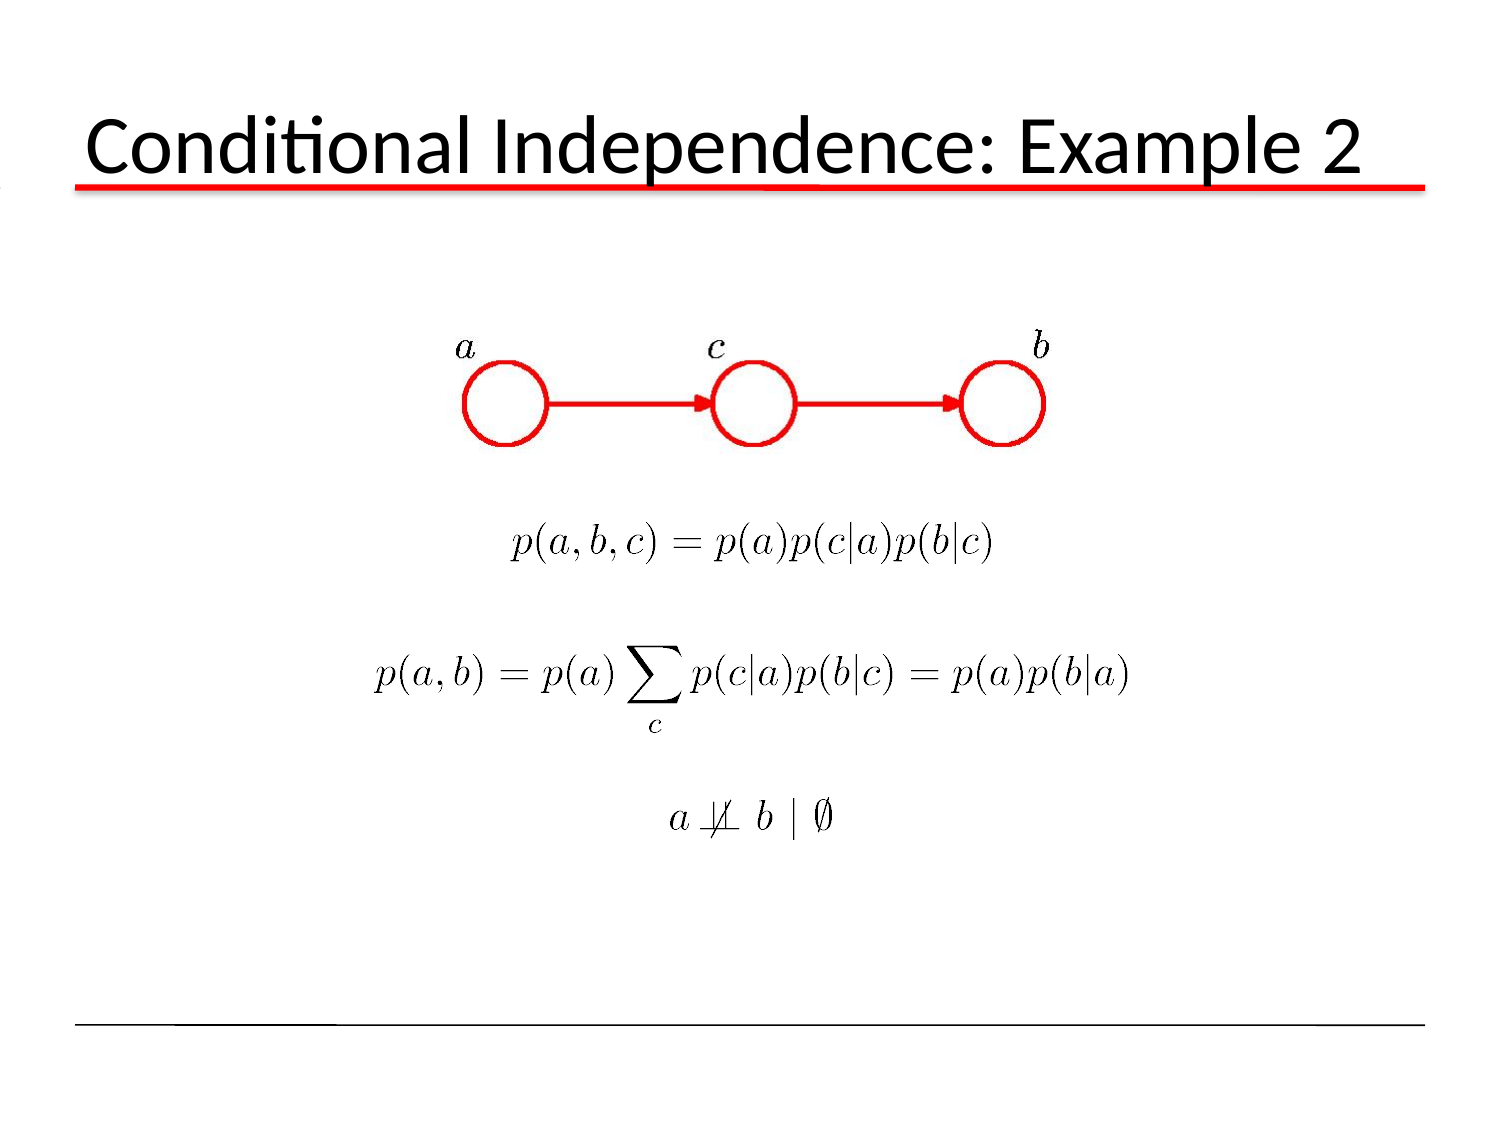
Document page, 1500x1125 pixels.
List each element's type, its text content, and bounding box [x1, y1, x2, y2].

picture [668, 796, 832, 844]
picture [447, 328, 1052, 454]
picture [507, 520, 992, 568]
picture [370, 644, 1130, 737]
title Conditional Independence: Example 2 [70, 46, 1421, 235]
